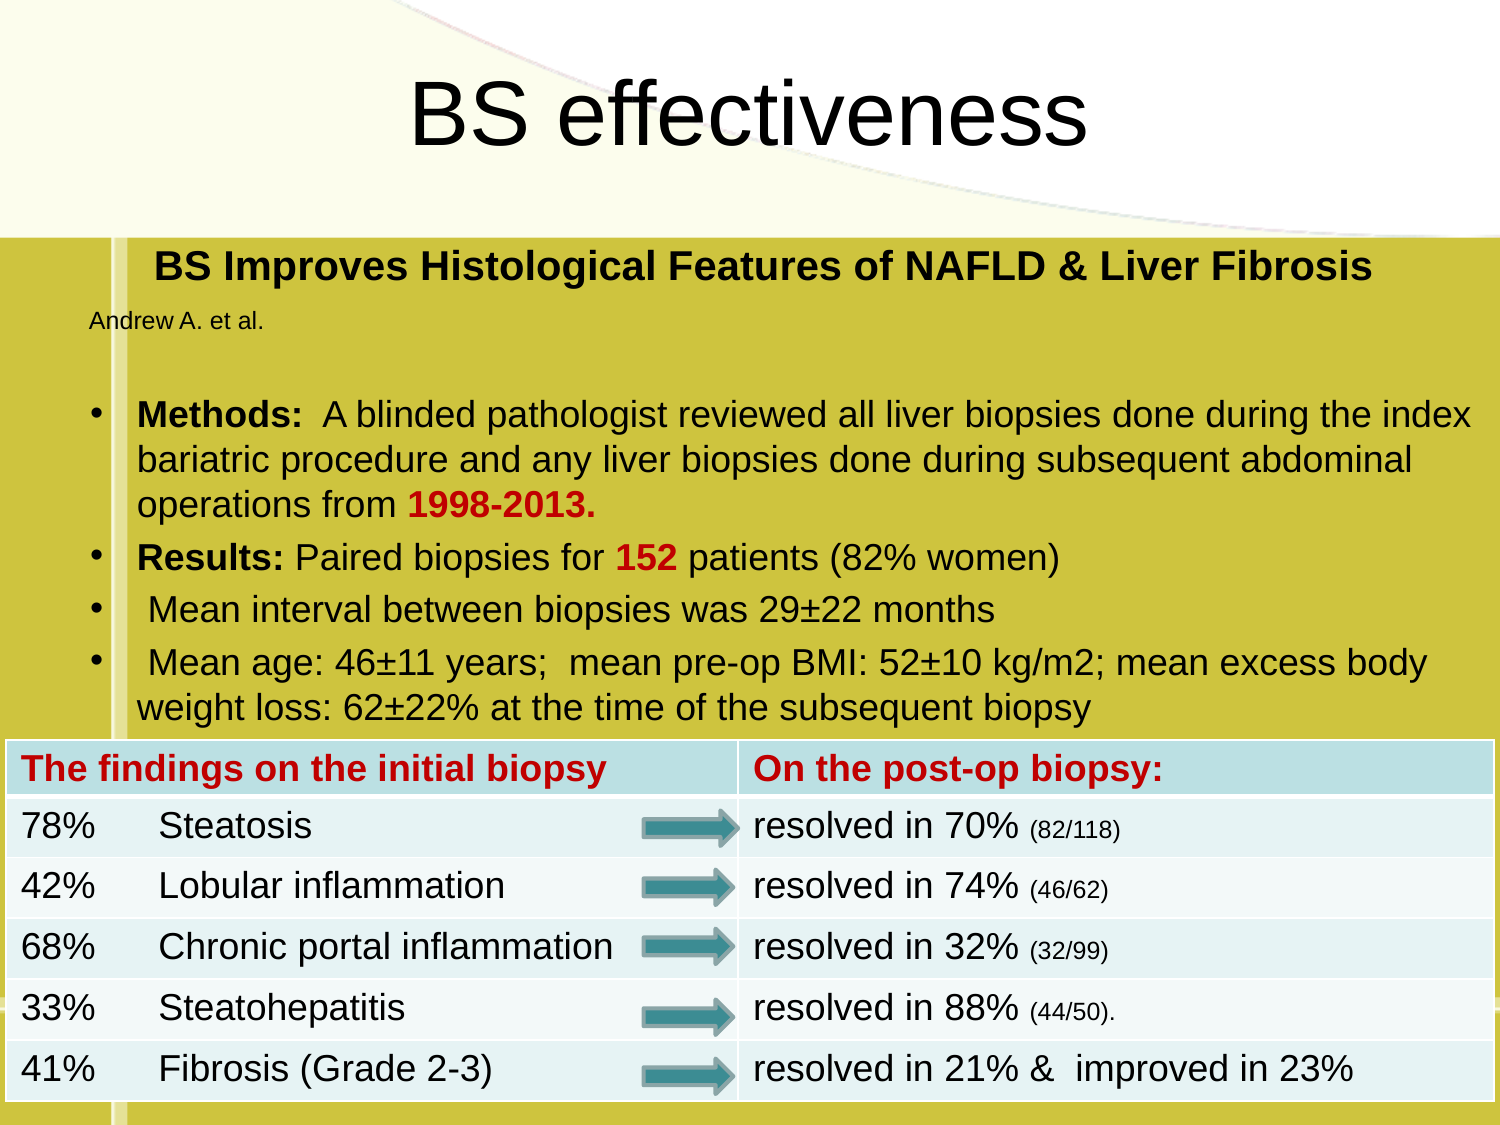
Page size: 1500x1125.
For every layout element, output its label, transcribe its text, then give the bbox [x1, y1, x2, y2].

table_cell 68% Chronic portal inflammation [7, 919, 737, 978]
text_box [641, 808, 741, 848]
list BS Improves Histological Features of NAFLD & Liver Fibrosis Andrew A. et al. Methods: A blinded pathologist reviewed all liver biopsies done during the index bariatric procedure and any liver biopsies done during subsequent abdominal operations from 1998-2013. Results: Paired biopsies for 152 patients (82% women) Mean interval between biopsies was 29±22 months Mean age: 46±11 years; mean pre-op BMI: 52±10 kg/m2; mean excess body weight loss: 62±22% at the time of the subsequent biopsy [0, 231, 1500, 764]
table_cell 33% Steatohepatitis [7, 980, 737, 1039]
table_header On the post-op biopsy: [739, 741, 1493, 794]
table_cell resolved in 70% (82/118) [739, 799, 1493, 857]
text_box [641, 1056, 736, 1096]
table_cell resolved in 74% (46/62) [739, 858, 1493, 917]
picture [0, 0, 1500, 231]
text_box [641, 867, 736, 907]
title BS effectiveness [75, 45, 1425, 173]
table_cell 78% Steatosis [7, 799, 737, 857]
table_cell resolved in 88% (44/50). [739, 980, 1493, 1039]
picture [0, 764, 1500, 1125]
table_header The findings on the initial biopsy [7, 741, 737, 794]
text_box [641, 926, 736, 967]
text_box [641, 997, 736, 1037]
table_cell 42% Lobular inflammation [7, 858, 737, 917]
table_cell resolved in 32% (32/99) [739, 919, 1493, 978]
table_cell 41% Fibrosis (Grade 2-3) [7, 1041, 737, 1100]
table_cell resolved in 21% & improved in 23% [739, 1041, 1493, 1100]
